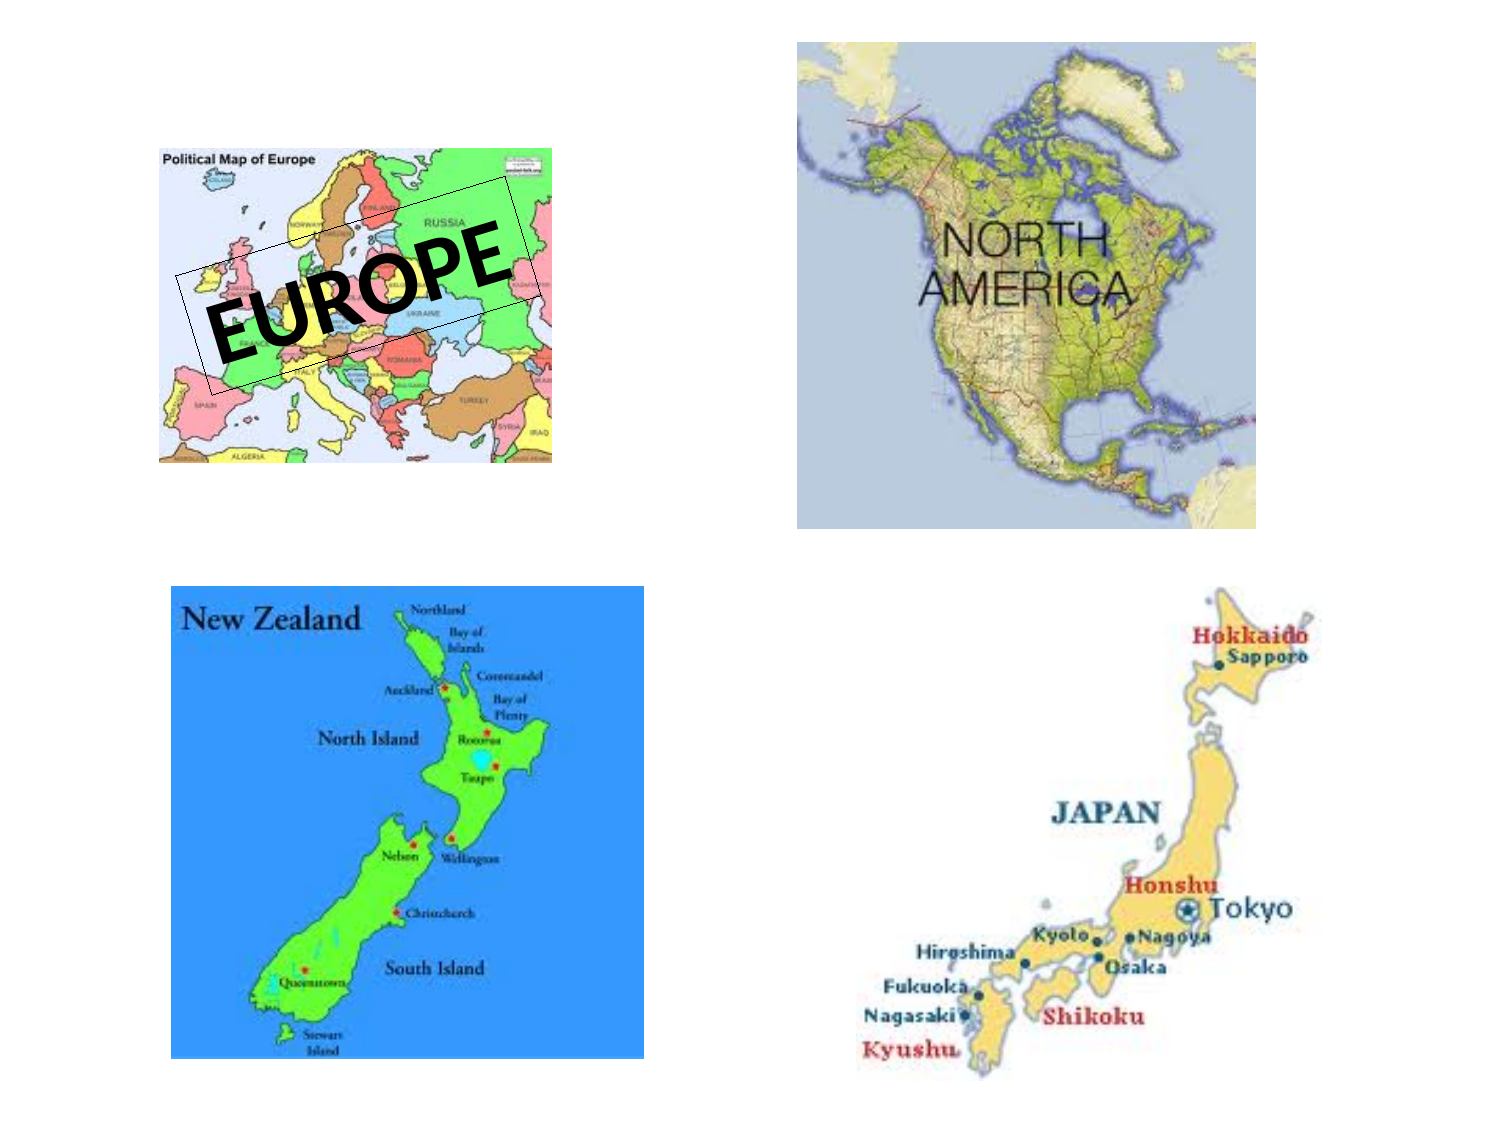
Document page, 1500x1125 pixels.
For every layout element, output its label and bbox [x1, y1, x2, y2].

picture [796, 42, 1257, 530]
picture [855, 585, 1322, 1081]
list [159, 148, 552, 464]
picture [170, 585, 644, 1059]
